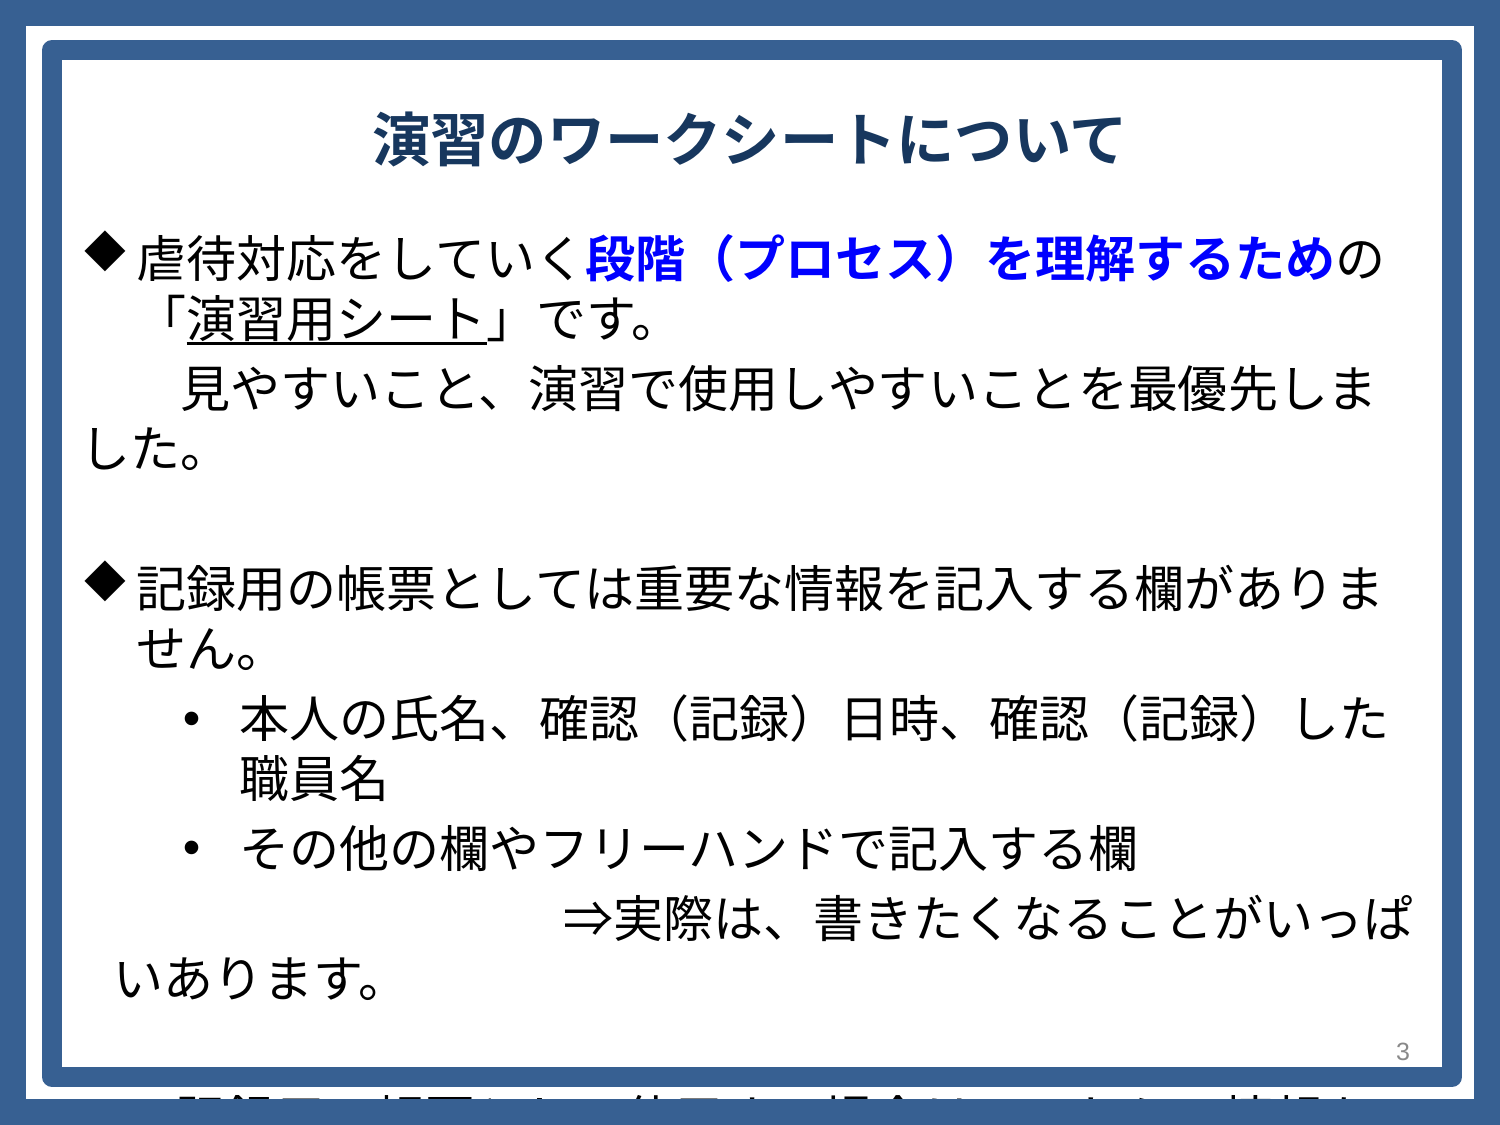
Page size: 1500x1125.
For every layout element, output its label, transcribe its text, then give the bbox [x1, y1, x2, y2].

slide_number 3 [1074, 1020, 1425, 1081]
text_box [50, 48, 1454, 1079]
text_box [0, 0, 1500, 1125]
